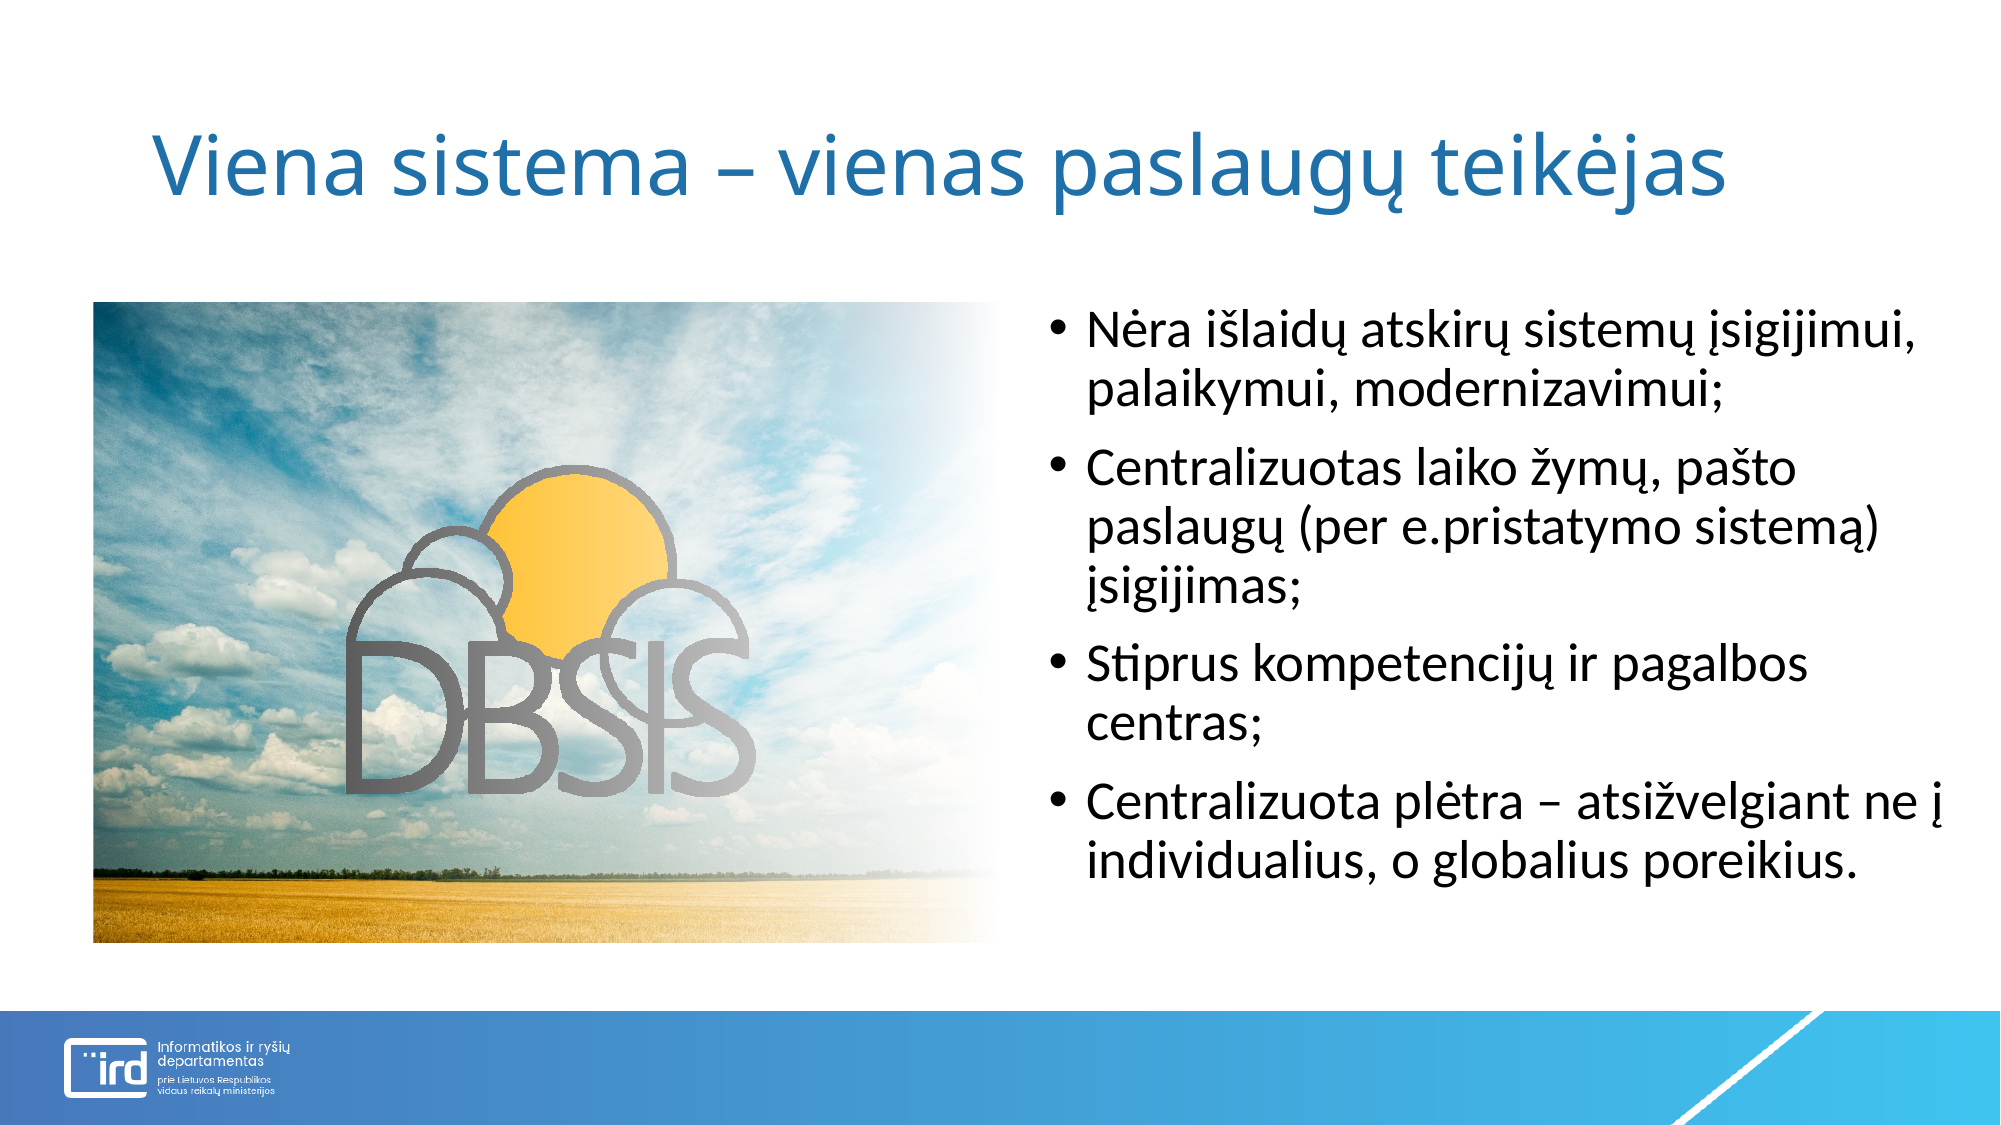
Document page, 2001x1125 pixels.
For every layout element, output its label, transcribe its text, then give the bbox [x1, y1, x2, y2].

picture [1670, 1010, 1825, 1125]
list Nėra išlaidų atskirų sistemų įsigijimui, palaikymui, modernizavimui; Centralizuotas laiko žymų, pašto paslaugų (per e.pristatymo sistemą) įsigijimas; Stiprus kompetencijų ir pagalbos centras; Centralizuota plėtra – atsižvelgiant ne į individualius, o globalius poreikius. [1033, 292, 1965, 983]
title Viena sistema – vienas paslaugų teikėjas [137, 59, 1863, 278]
text_box [344, 259, 1001, 943]
picture [64, 1038, 290, 1098]
picture [93, 301, 1000, 943]
